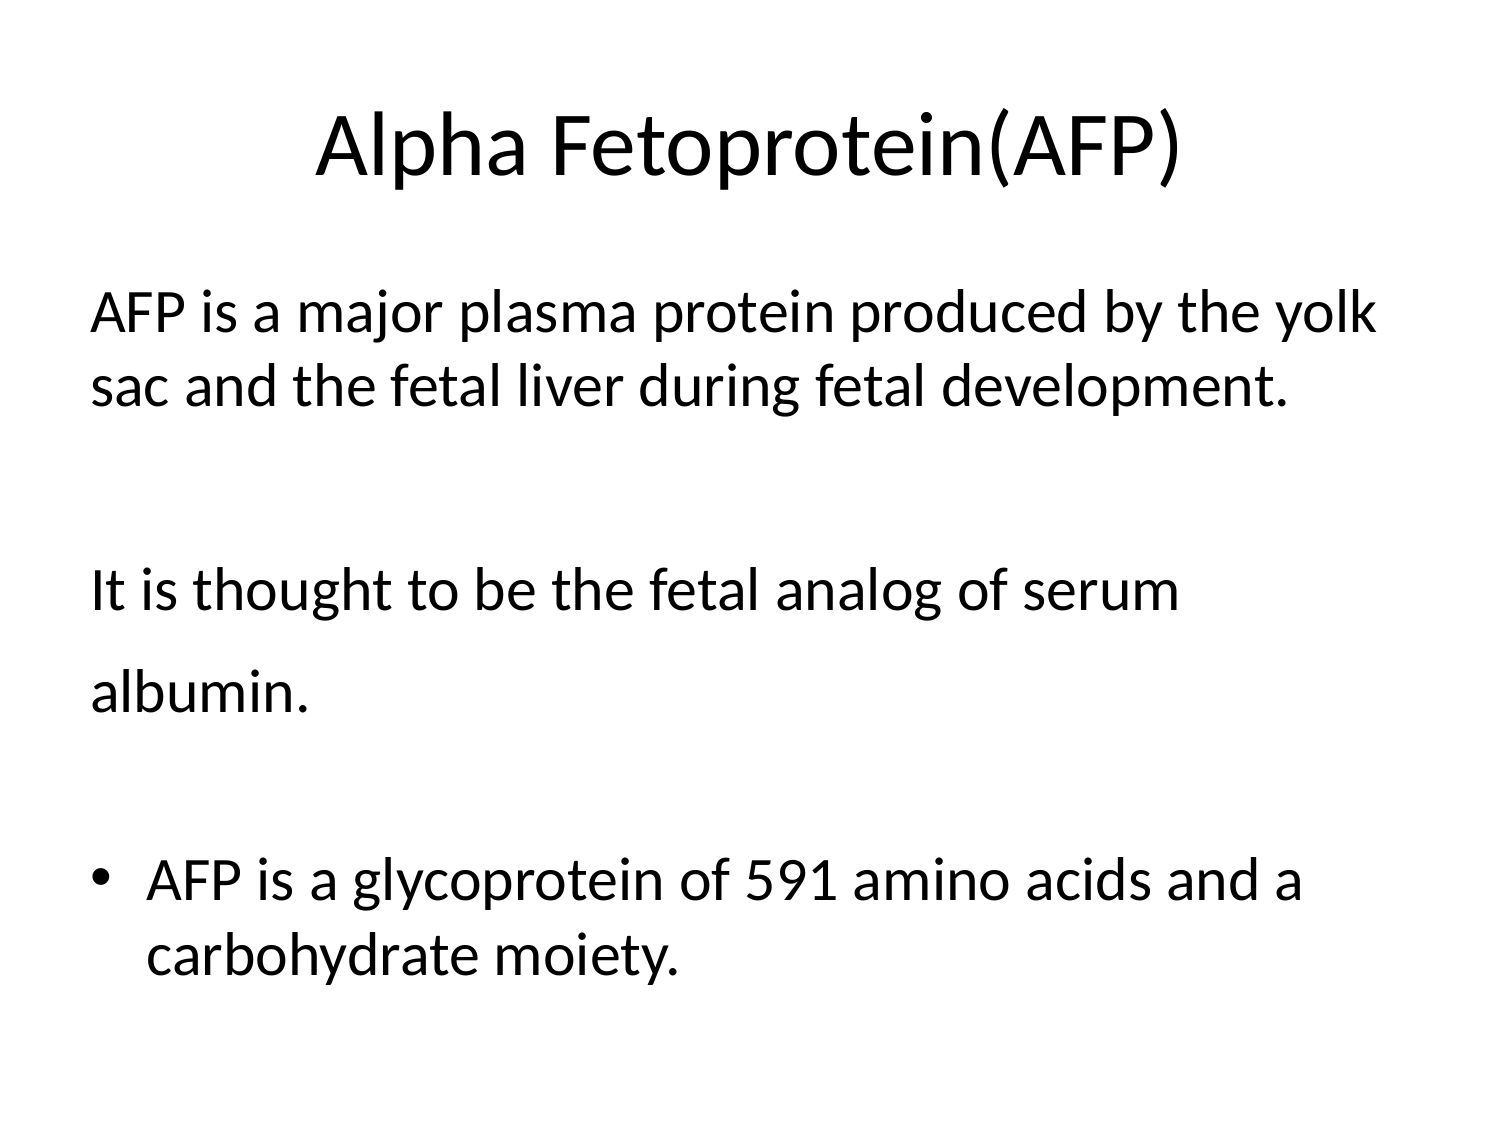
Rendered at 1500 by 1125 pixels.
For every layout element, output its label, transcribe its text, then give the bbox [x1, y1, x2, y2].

list AFP is a major plasma protein produced by the yolk sac and the fetal liver during fetal development. It is thought to be the fetal analog of serum albumin. AFP is a glycoprotein of 591 amino acids and a carbohydrate moiety. [75, 262, 1425, 1005]
title Alpha Fetoprotein(AFP) [75, 45, 1425, 233]
